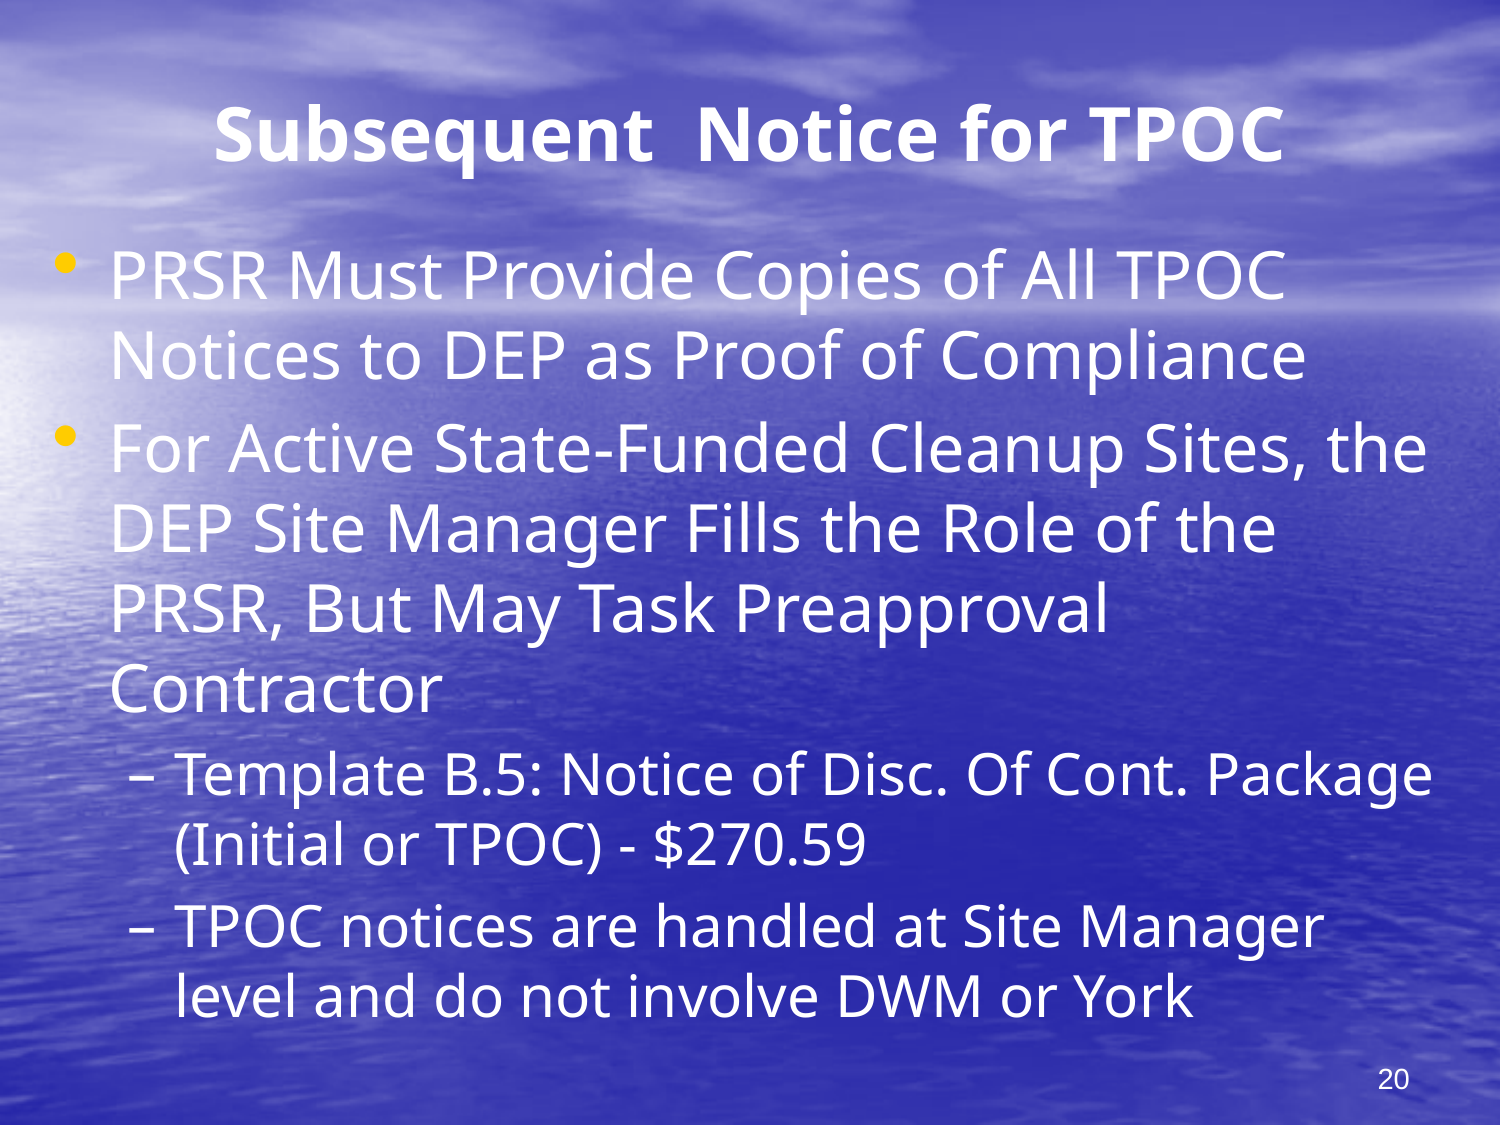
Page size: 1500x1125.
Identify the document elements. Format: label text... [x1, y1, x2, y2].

title Subsequent Notice for TPOC [0, 37, 1500, 226]
list PRSR Must Provide Copies of All TPOC Notices to DEP as Proof of Compliance For Active State-Funded Cleanup Sites, the DEP Site Manager Fills the Role of the PRSR, But May Task Preapproval Contractor Template B.5: Notice of Disc. Of Cont. Package (Initial or TPOC) - $270.59 TPOC notices are handled at Site Manager level and do not involve DWM or York [37, 224, 1463, 1125]
